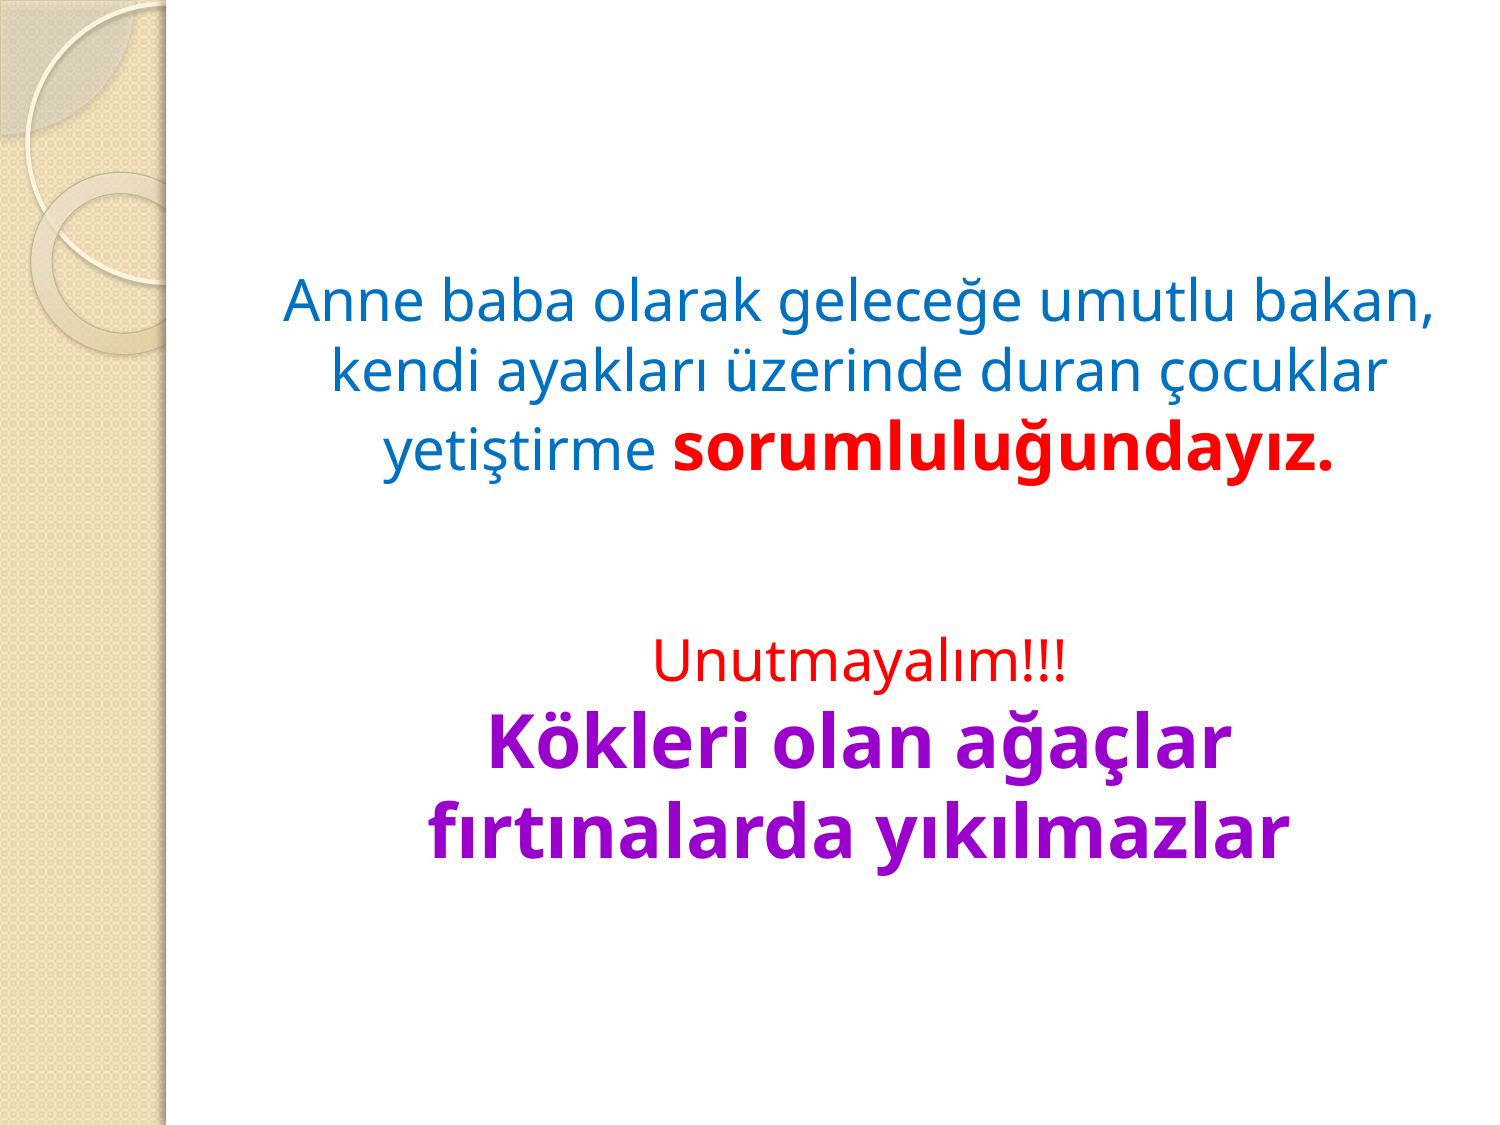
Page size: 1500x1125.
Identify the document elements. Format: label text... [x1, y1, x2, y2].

title Anne baba olarak geleceğe umutlu bakan, kendi ayakları üzerinde duran çocuklar yetiştirme sorumluluğundayız. Unutmayalım!!! Kökleri olan ağaçlar fırtınalarda yıkılmazlar [253, 208, 1466, 929]
